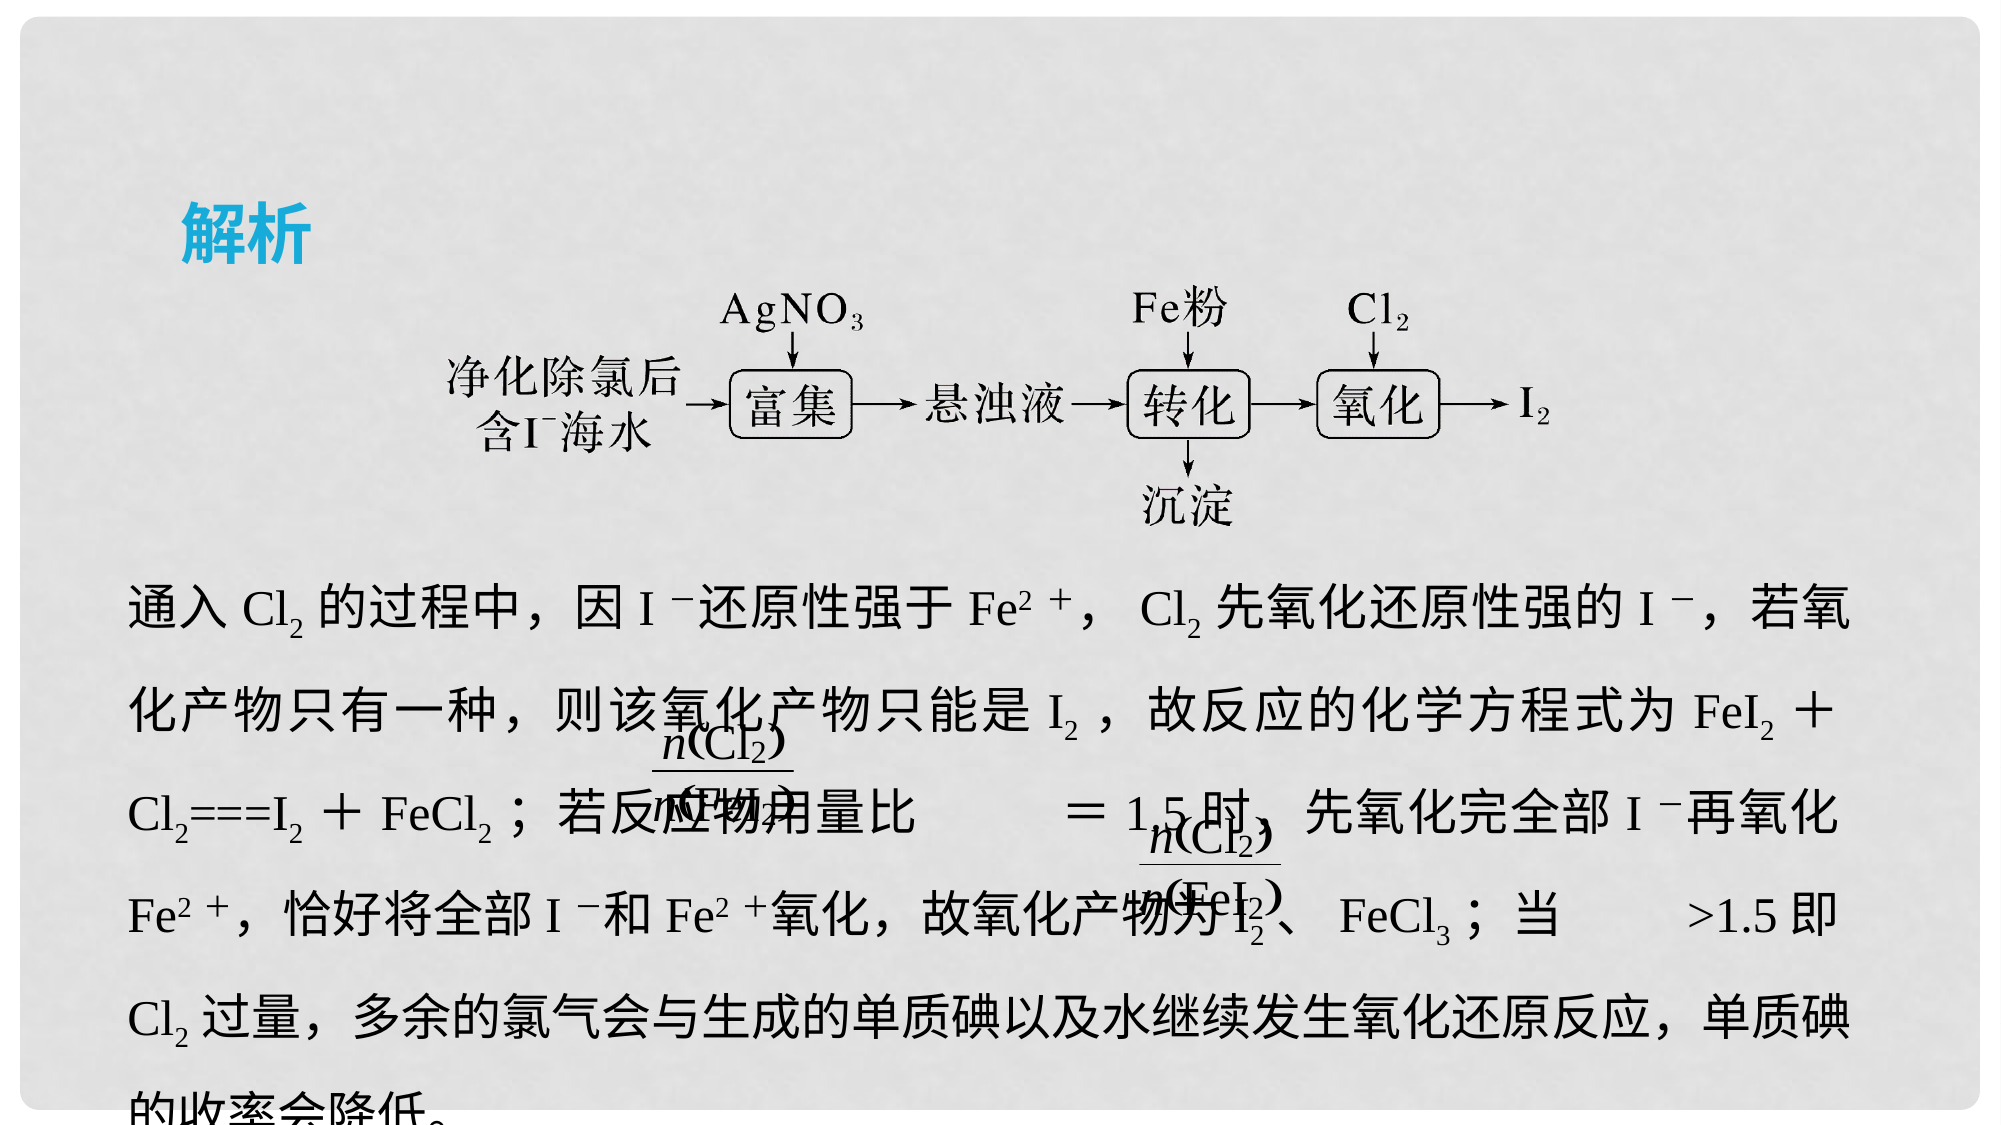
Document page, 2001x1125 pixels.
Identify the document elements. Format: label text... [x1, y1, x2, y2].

text_box 通入Cl2的过程中，因I－还原性强于Fe2＋，Cl2先氧化还原性强的I－，若氧化产物只有一种，则该氧化产物只能是I2，故反应的化学方程式为FeI2＋Cl2===I2＋FeCl2；若反应物用量比 ＝1.5时，先氧化完全部I－再氧化Fe2＋，恰好将全部I－和Fe2＋氧化，故氧化产物为I2、FeCl3；当 >1.5即Cl2过量，多余的氯气会与生成的单质碘以及水继续发生氧化还原反应，单质碘的收率会降低。 [112, 534, 1867, 1125]
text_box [651, 706, 889, 901]
picture [443, 280, 1557, 540]
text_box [1139, 800, 1377, 995]
text_box 解析 [131, 184, 362, 280]
